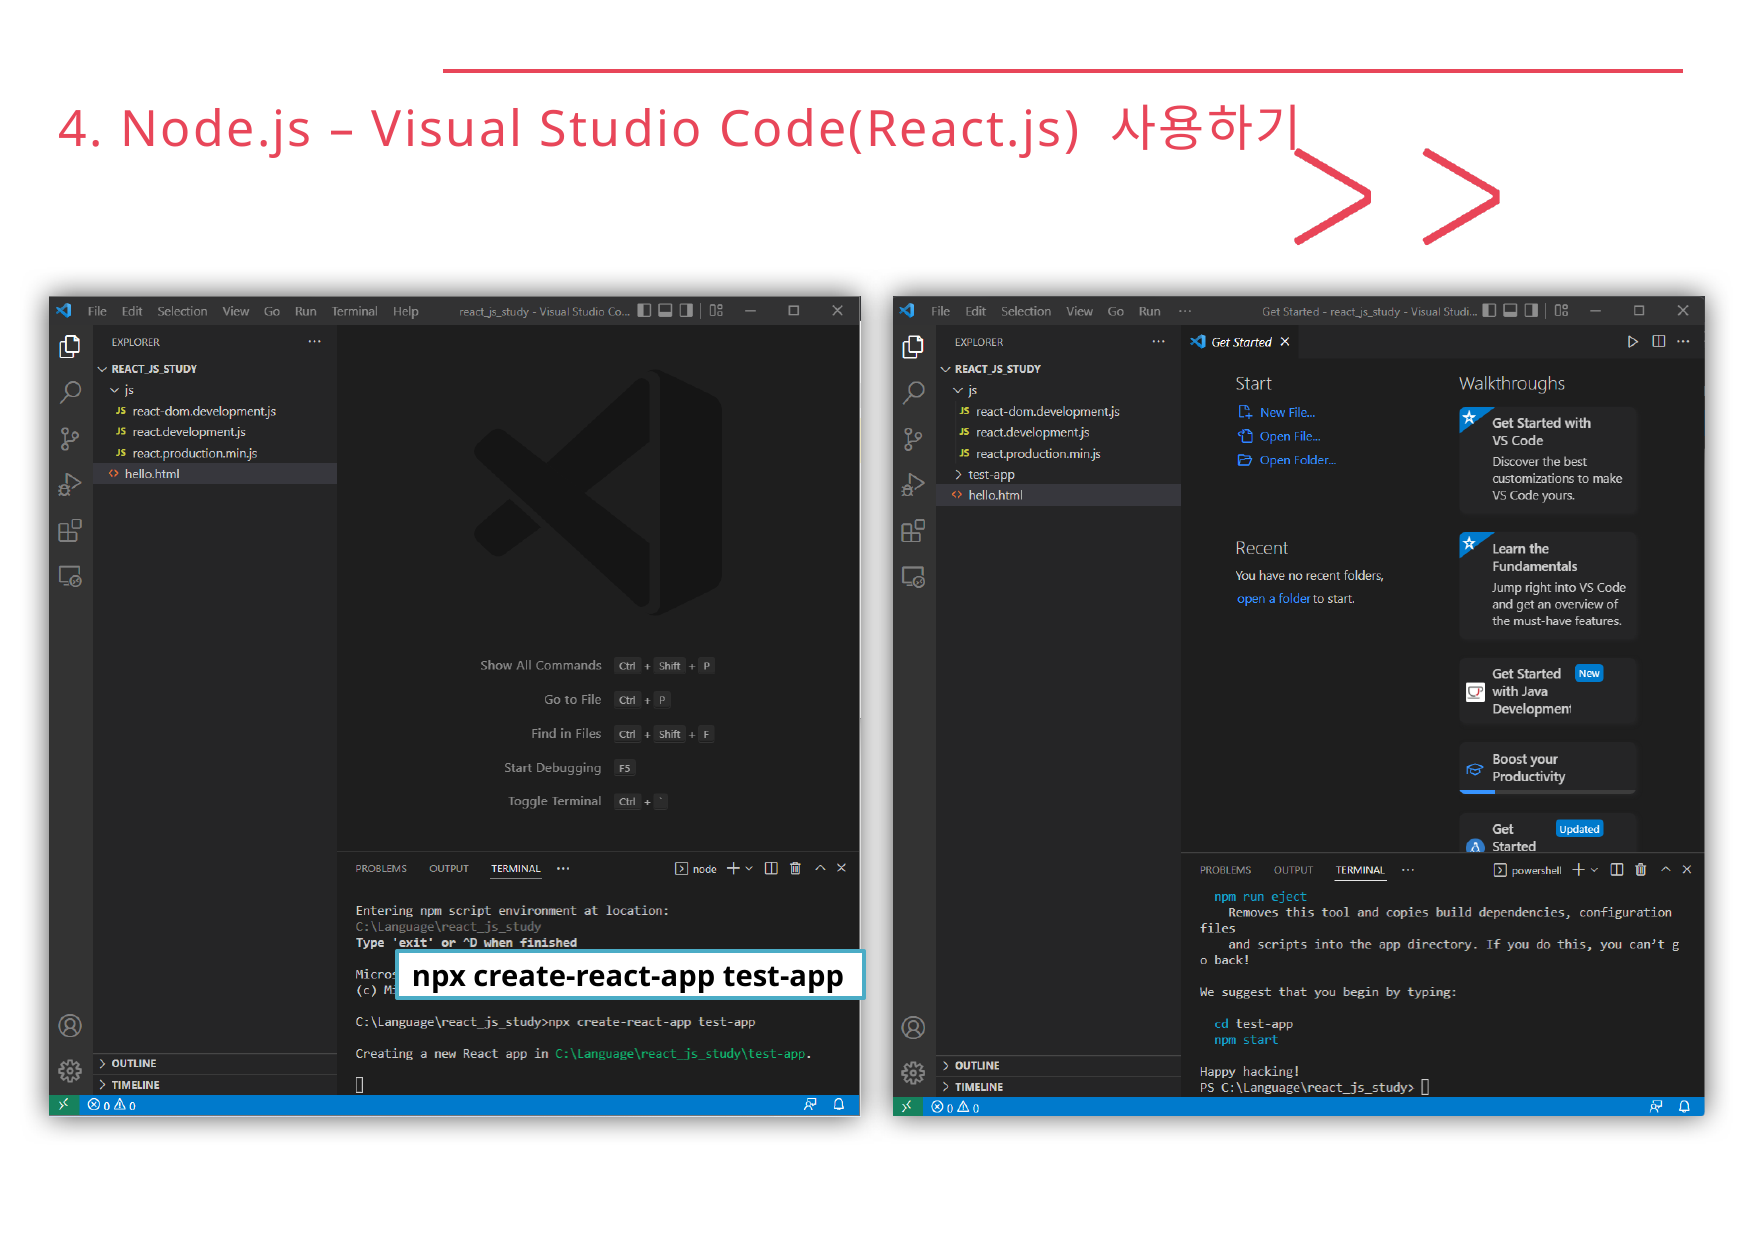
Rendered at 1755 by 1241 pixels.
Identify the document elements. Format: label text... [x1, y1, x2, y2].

picture [48, 296, 861, 1117]
title 4. Node.js – Visual Studio Code(React.js) 사용하기 [59, 64, 1669, 272]
picture [893, 296, 1705, 1117]
